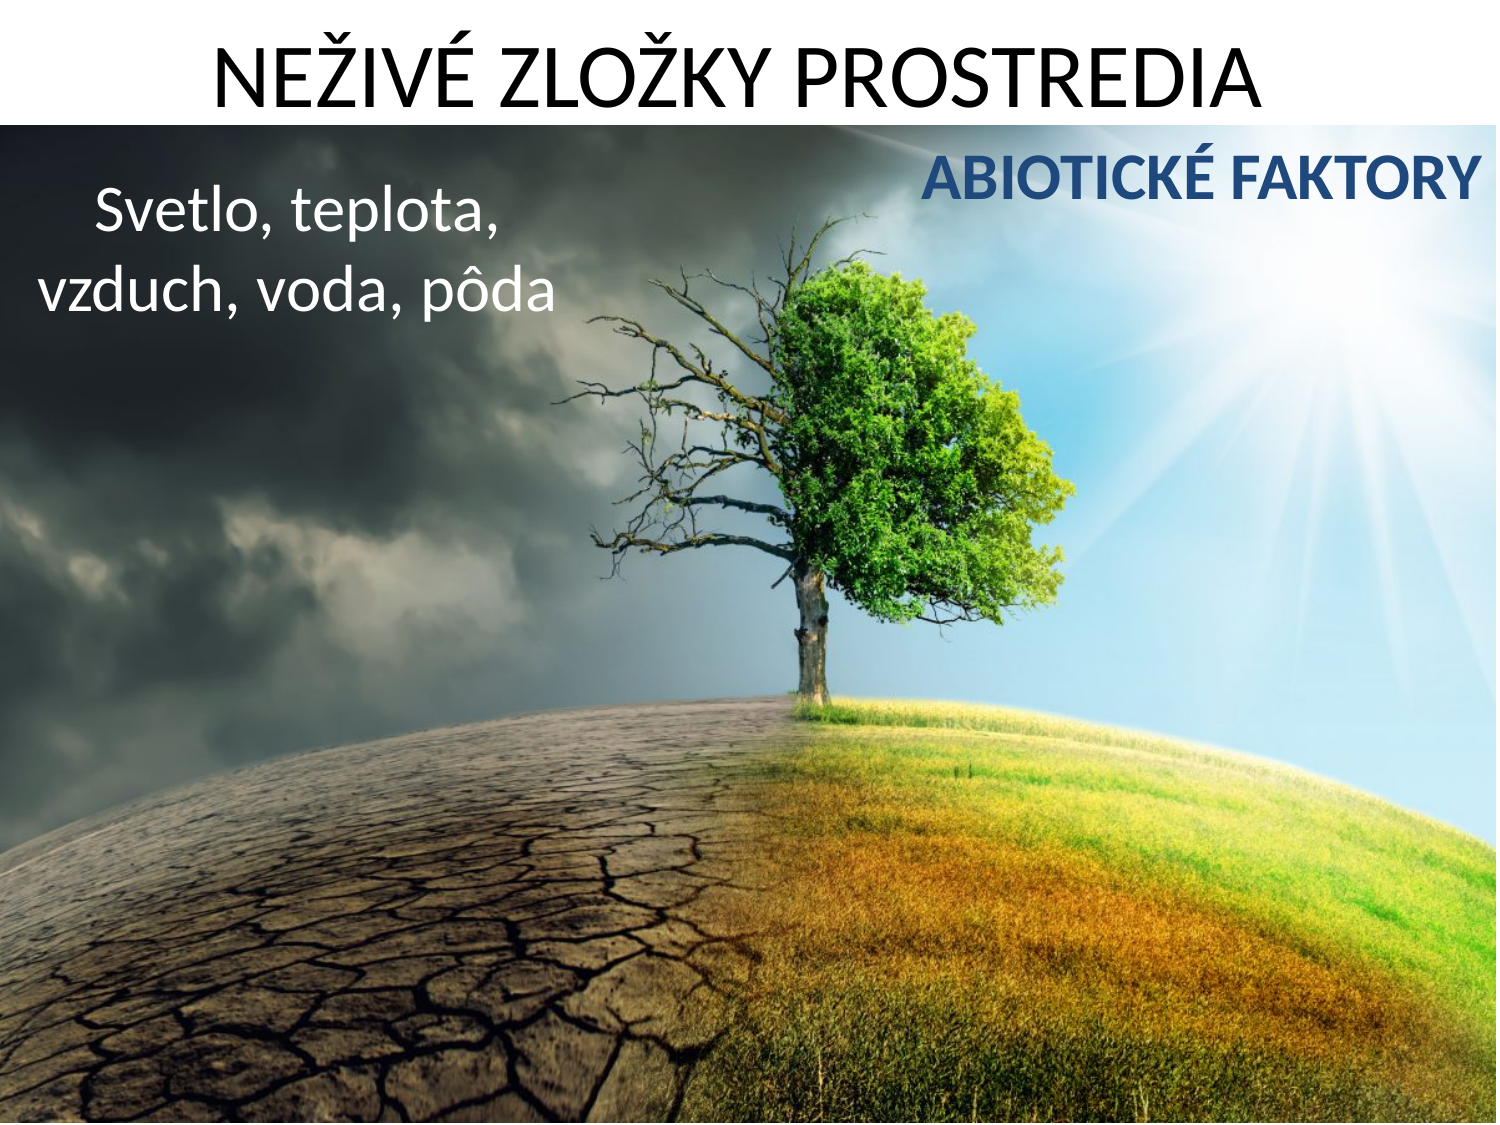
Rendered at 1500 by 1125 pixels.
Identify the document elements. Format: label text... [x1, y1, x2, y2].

picture [0, 125, 1496, 1123]
title NEŽIVÉ ZLOŽKY PROSTREDIA [100, 4, 1376, 123]
text_box ABIOTICKÉ FAKTORY [1496, 125, 1500, 413]
